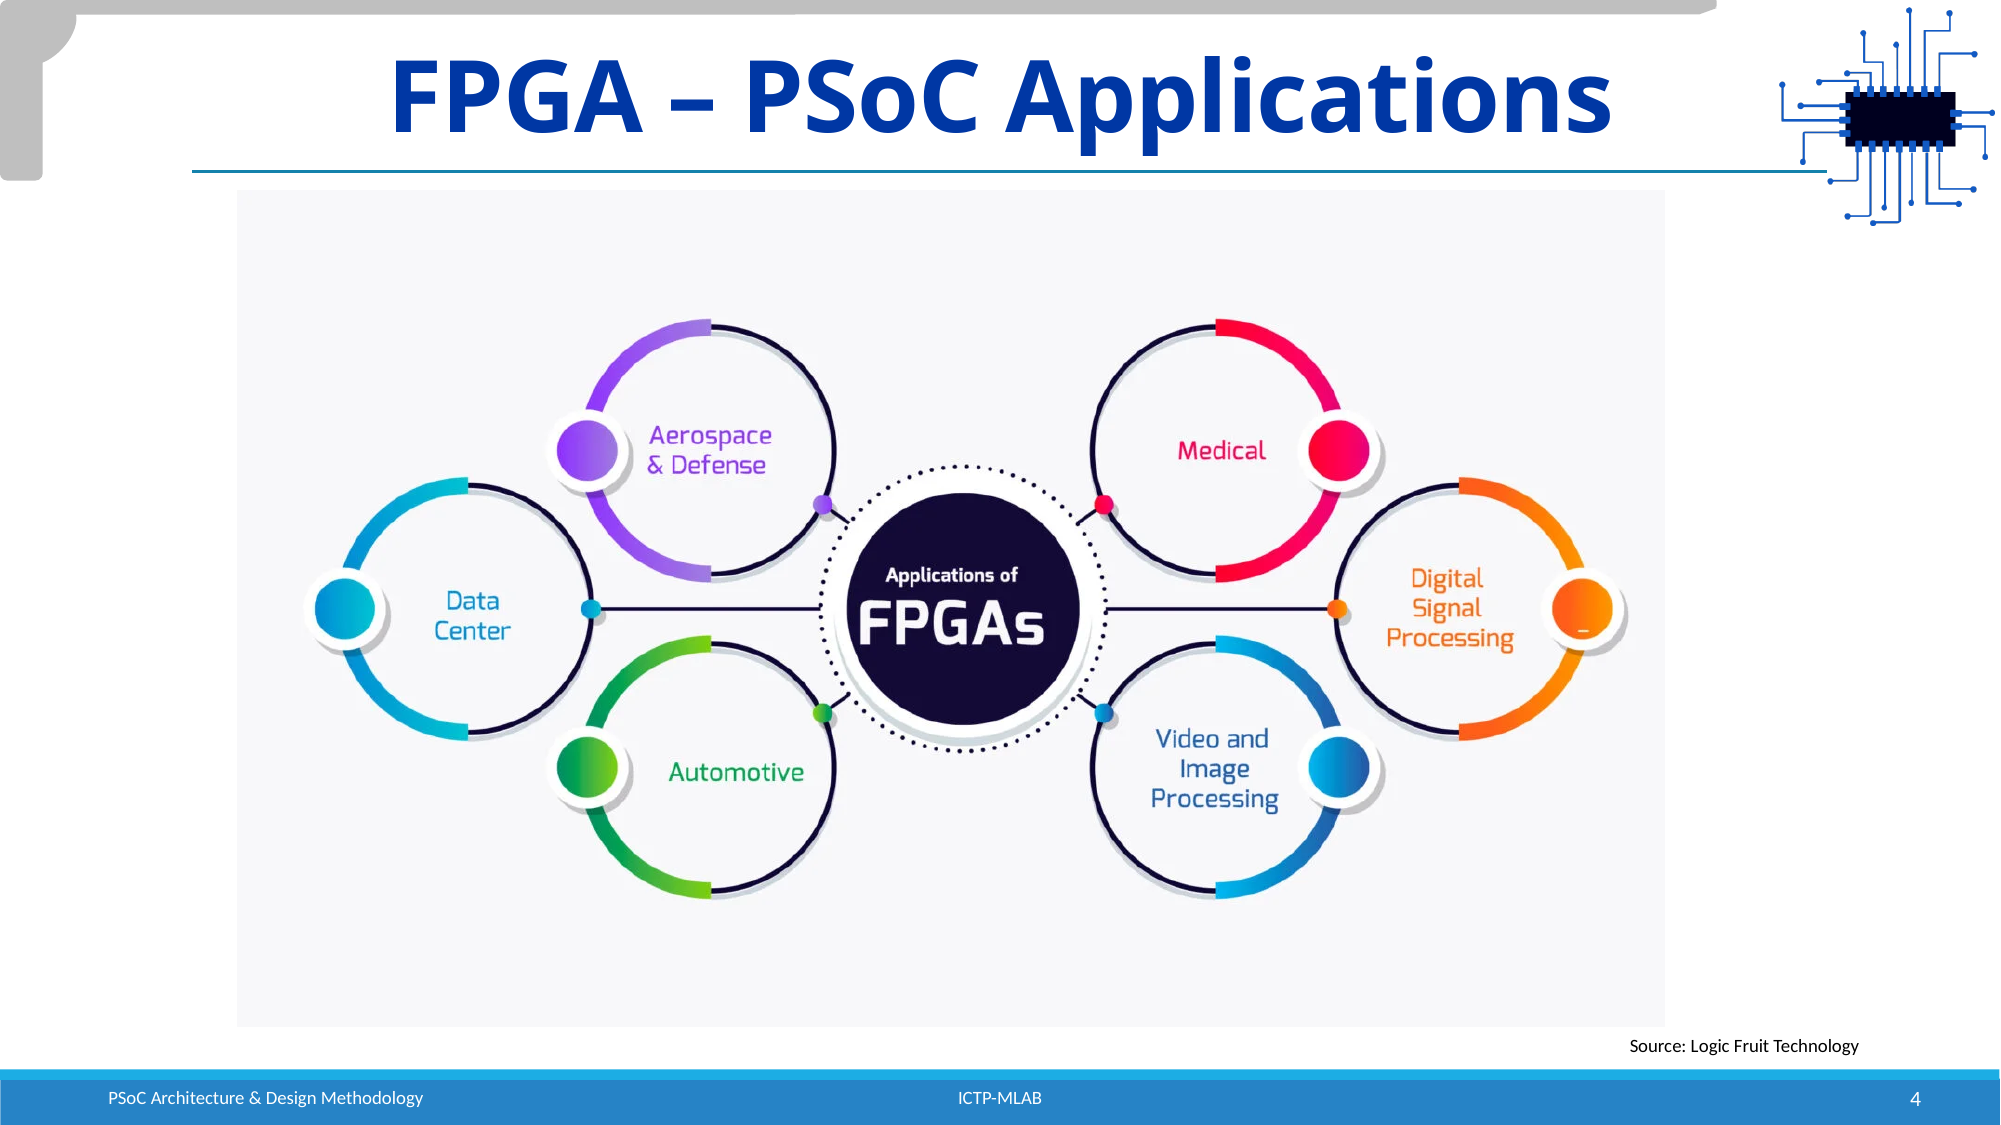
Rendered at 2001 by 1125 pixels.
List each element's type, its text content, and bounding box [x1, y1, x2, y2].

slide_number 4 [1720, 1076, 1936, 1118]
text_box Source: Logic Fruit Technology [1614, 1026, 1910, 1064]
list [1779, 6, 1996, 227]
title FPGA – PSoC Applications [99, 37, 1776, 161]
picture [237, 189, 1666, 1028]
slide_number PSoC Architecture & Design Methodology [93, 1076, 499, 1118]
footer ICTP-MLAB [604, 1076, 1396, 1118]
